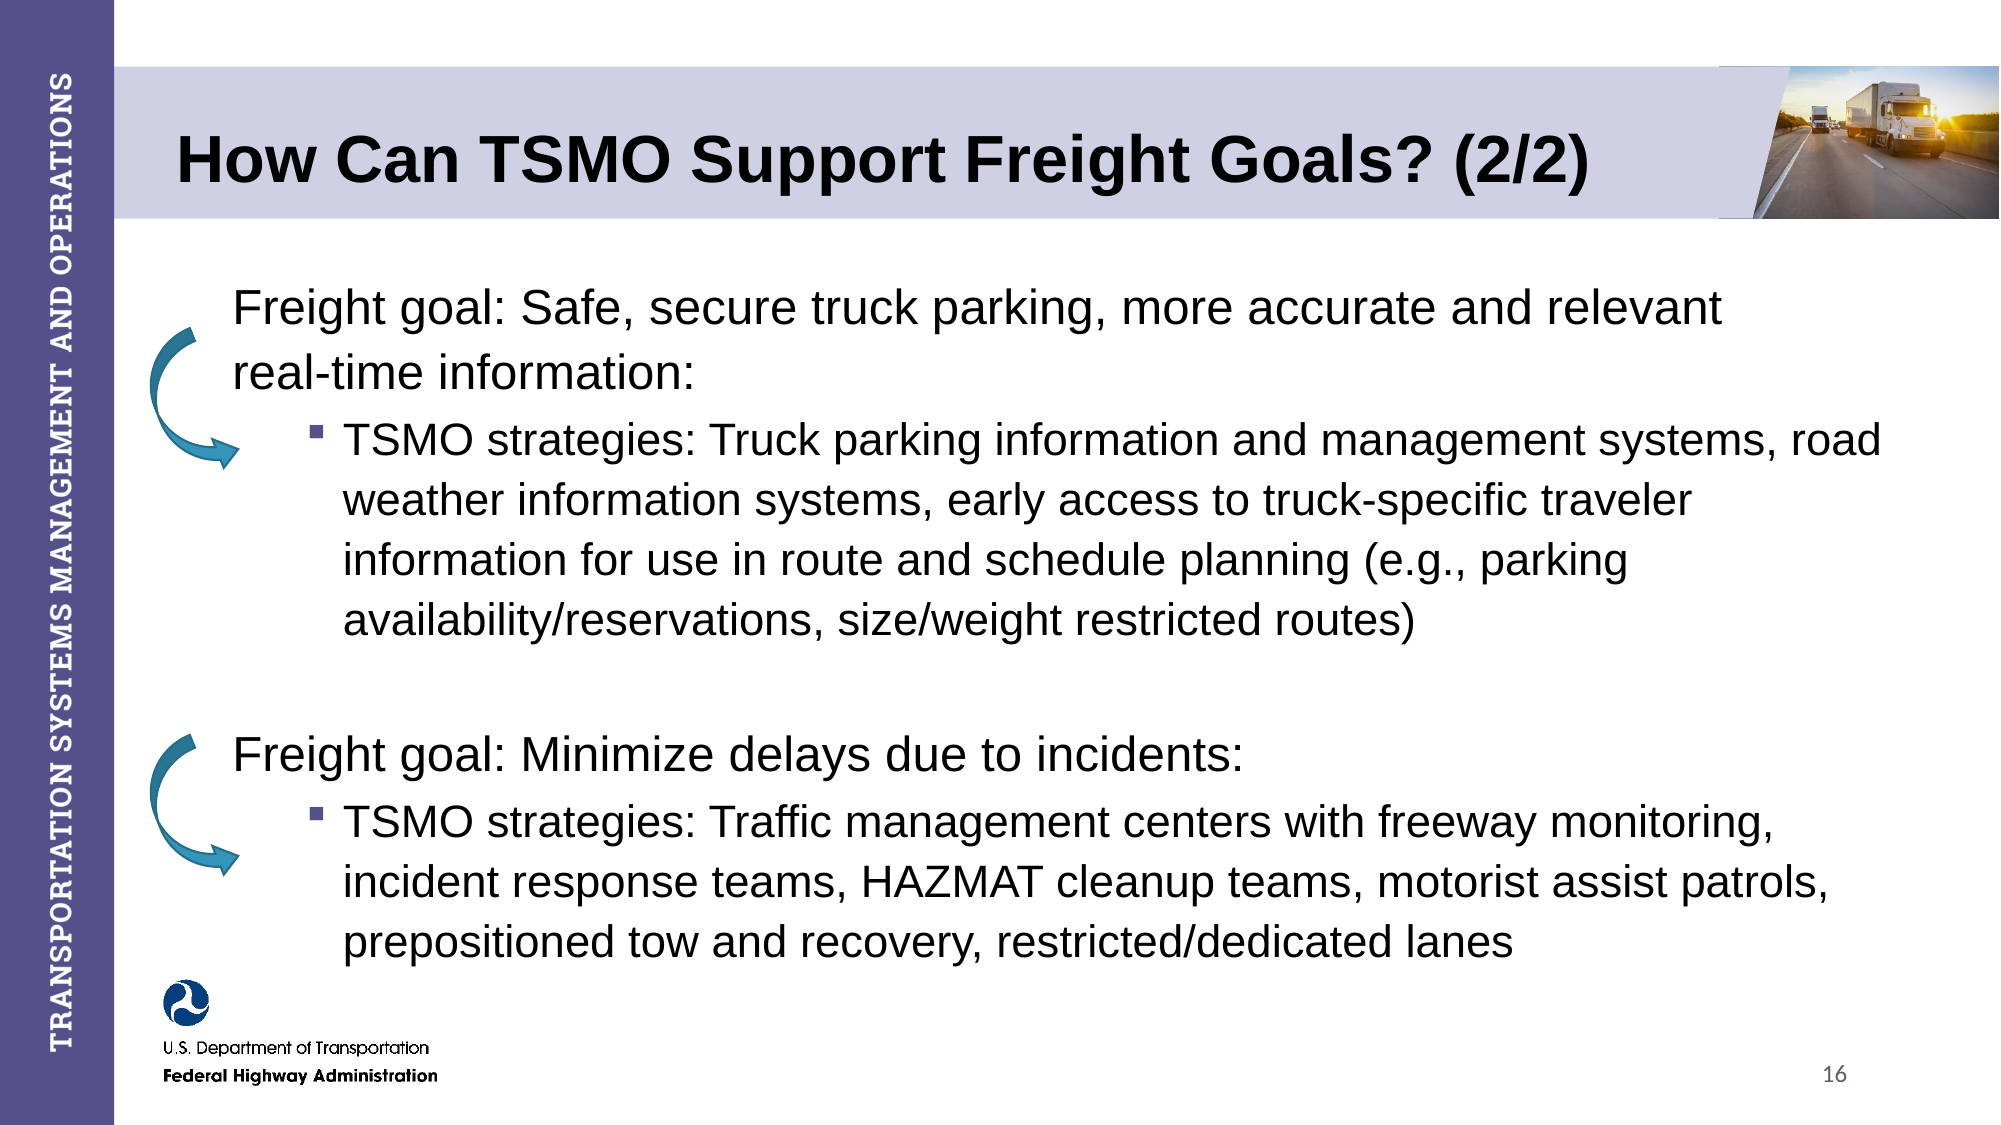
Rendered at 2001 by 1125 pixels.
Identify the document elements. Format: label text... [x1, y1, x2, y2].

picture [1753, 66, 1999, 219]
text_box [149, 733, 240, 877]
list Freight goal: Safe, secure truck parking, more accurate and relevant real-time information: TSMO strategies: Truck parking information and management systems, road weather information systems, early access to truck-specific traveler information for use in route and schedule planning (e.g., parking availability/reservations, size/weight restricted routes) Freight goal: Minimize delays due to incidents: TSMO strategies: Traffic management centers with freeway monitoring, incident response teams, HAZMAT cleanup teams, motorist assist patrols, prepositioned tow and recovery, restricted/dedicated lanes [217, 261, 1919, 976]
slide_number 16 [1412, 1042, 1863, 1103]
picture [46, 64, 109, 1061]
picture [161, 977, 439, 1088]
title How Can TSMO Support Freight Goals? (2/2) [161, 117, 1747, 201]
text_box [149, 326, 240, 471]
